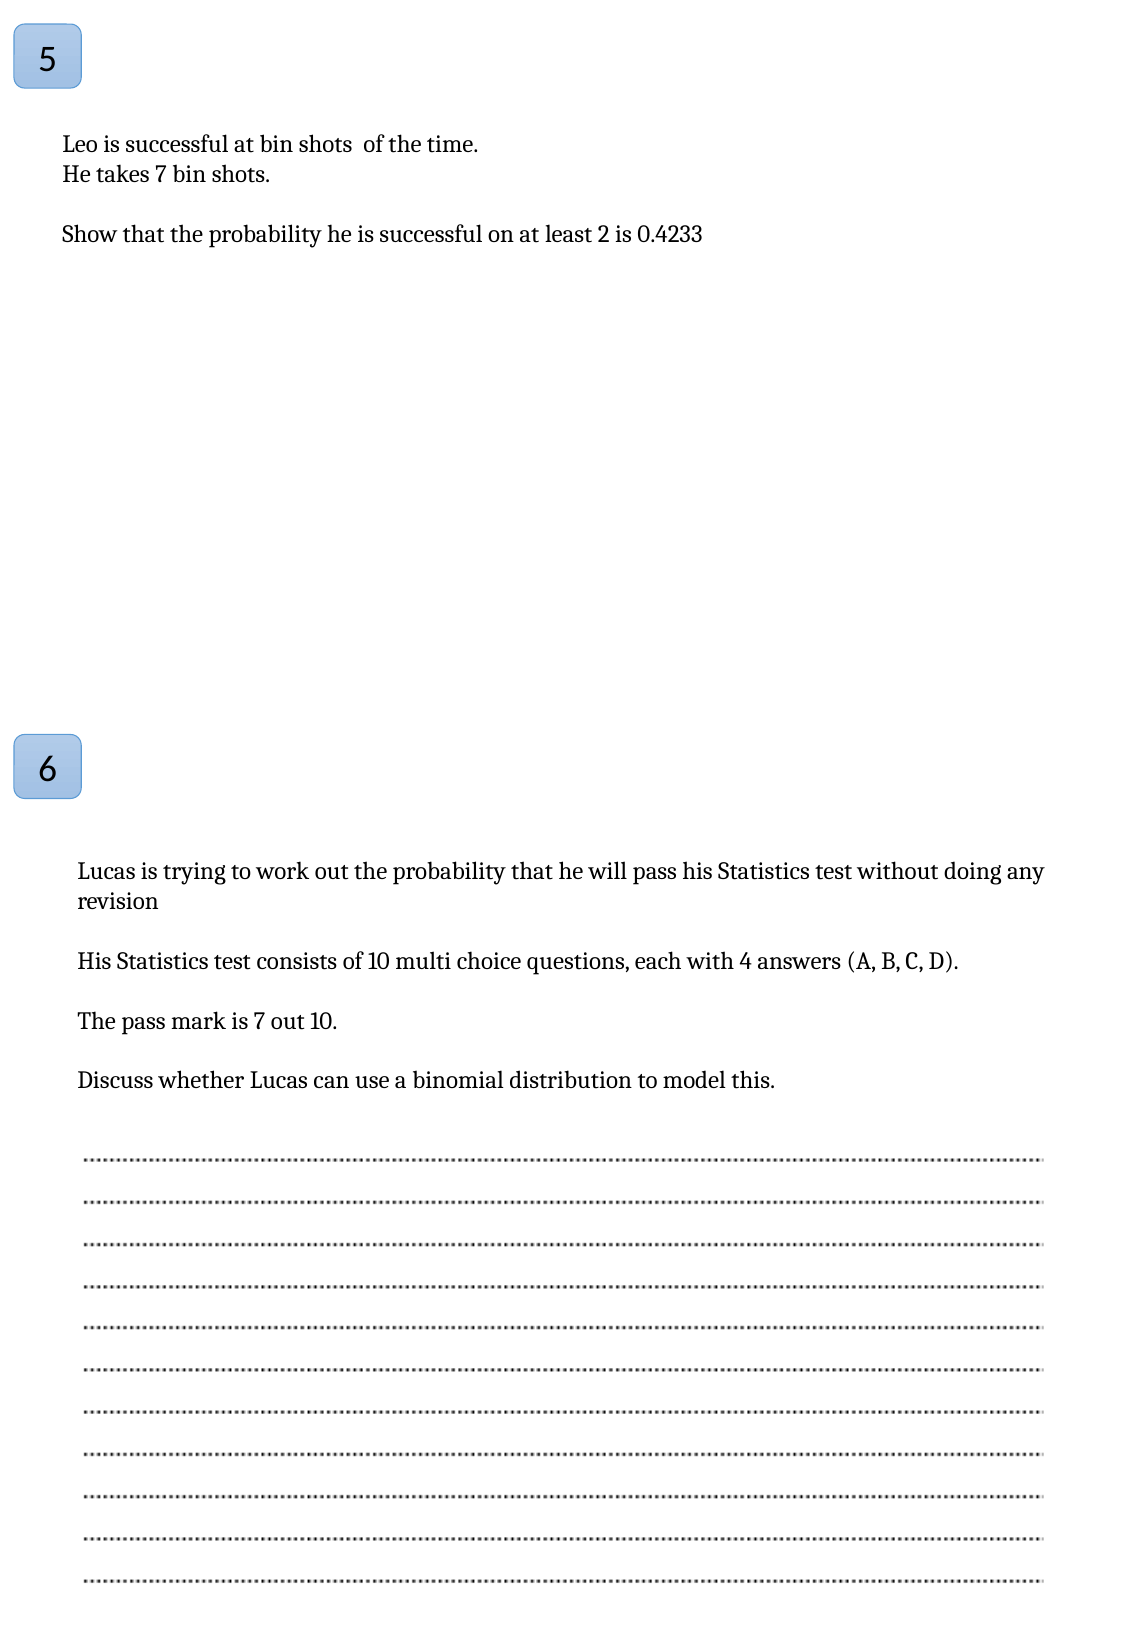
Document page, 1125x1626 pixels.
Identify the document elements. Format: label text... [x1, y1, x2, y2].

text_box 5 [13, 23, 82, 89]
text_box Lucas is trying to work out the probability that he will pass his Statistics test without doing any revision His Statistics test consists of 10 multi choice questions, each with 4 answers (A, B, C, D). The pass mark is 7 out 10. Discuss whether Lucas can use a binomial distribution to model this. [62, 847, 1111, 1251]
picture [81, 1140, 1044, 1601]
text_box 6 [13, 733, 82, 800]
